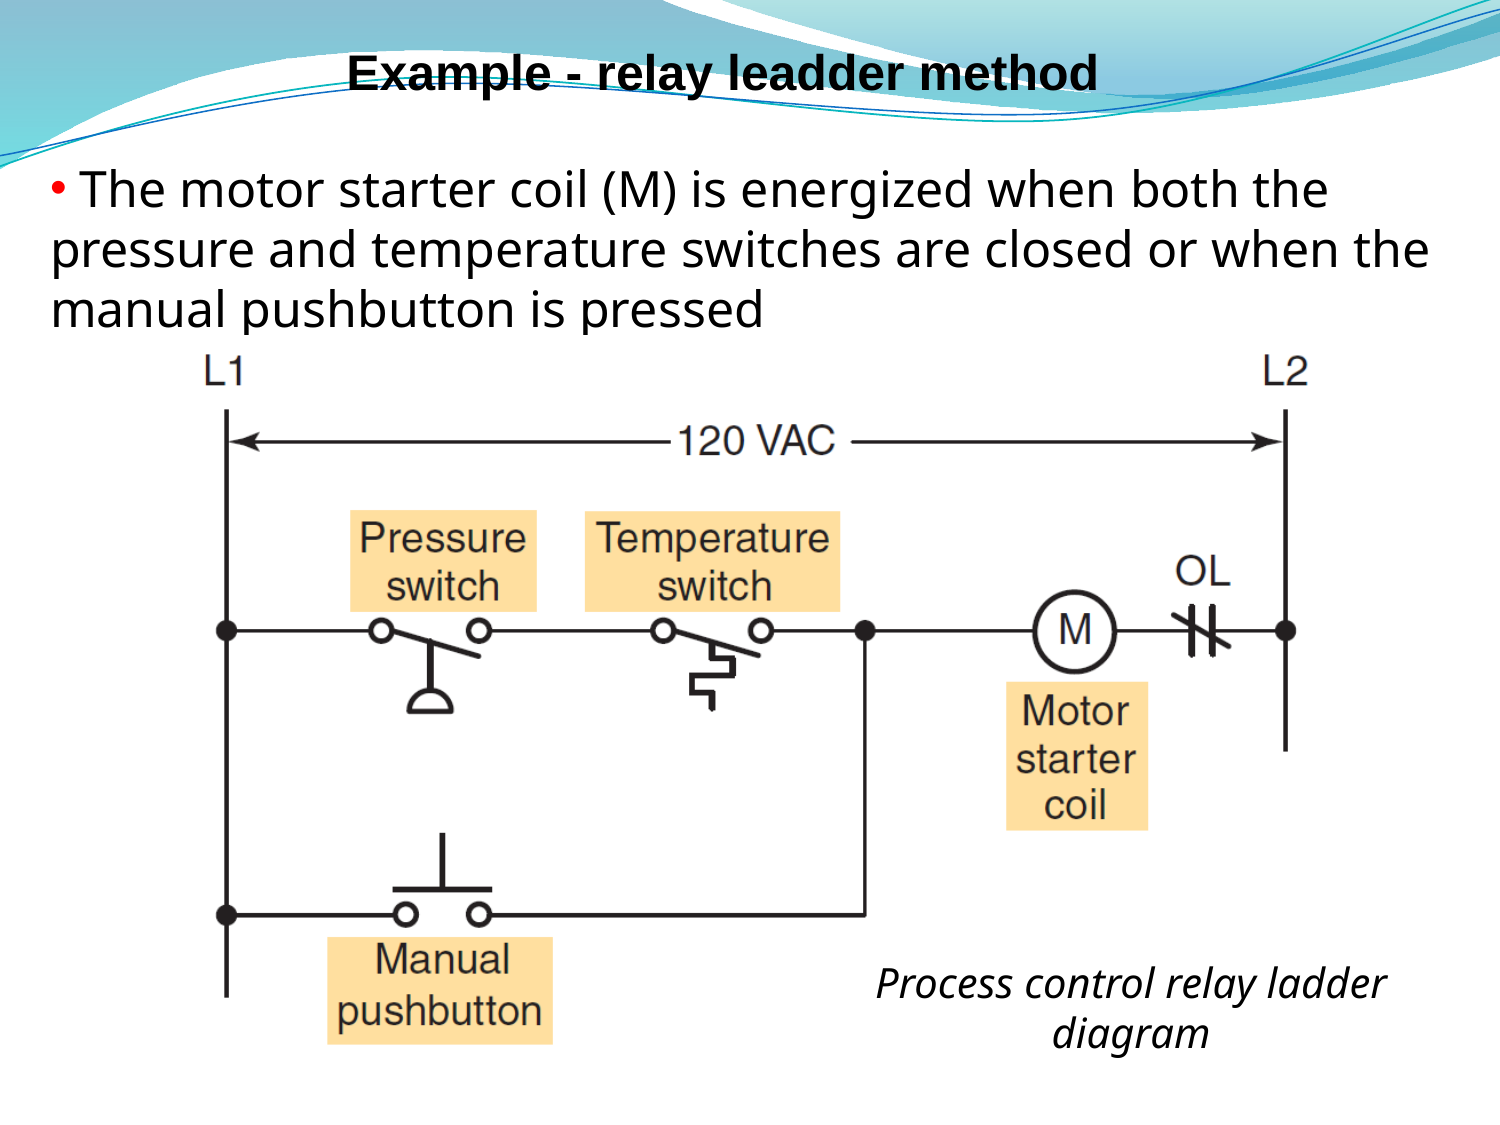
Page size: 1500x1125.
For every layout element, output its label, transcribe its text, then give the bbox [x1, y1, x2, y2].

table_header Addr. ID [1329, 949, 1333, 1065]
title Example - relay leadder method [87, 12, 1376, 101]
subtitle The motor starter coil (M) is energized when both the pressure and temperature switches are closed or when the manual pushbutton is pressed [49, 149, 1463, 338]
text_box Process control relay ladder diagram [1333, 949, 1463, 1065]
picture [174, 334, 1328, 1063]
